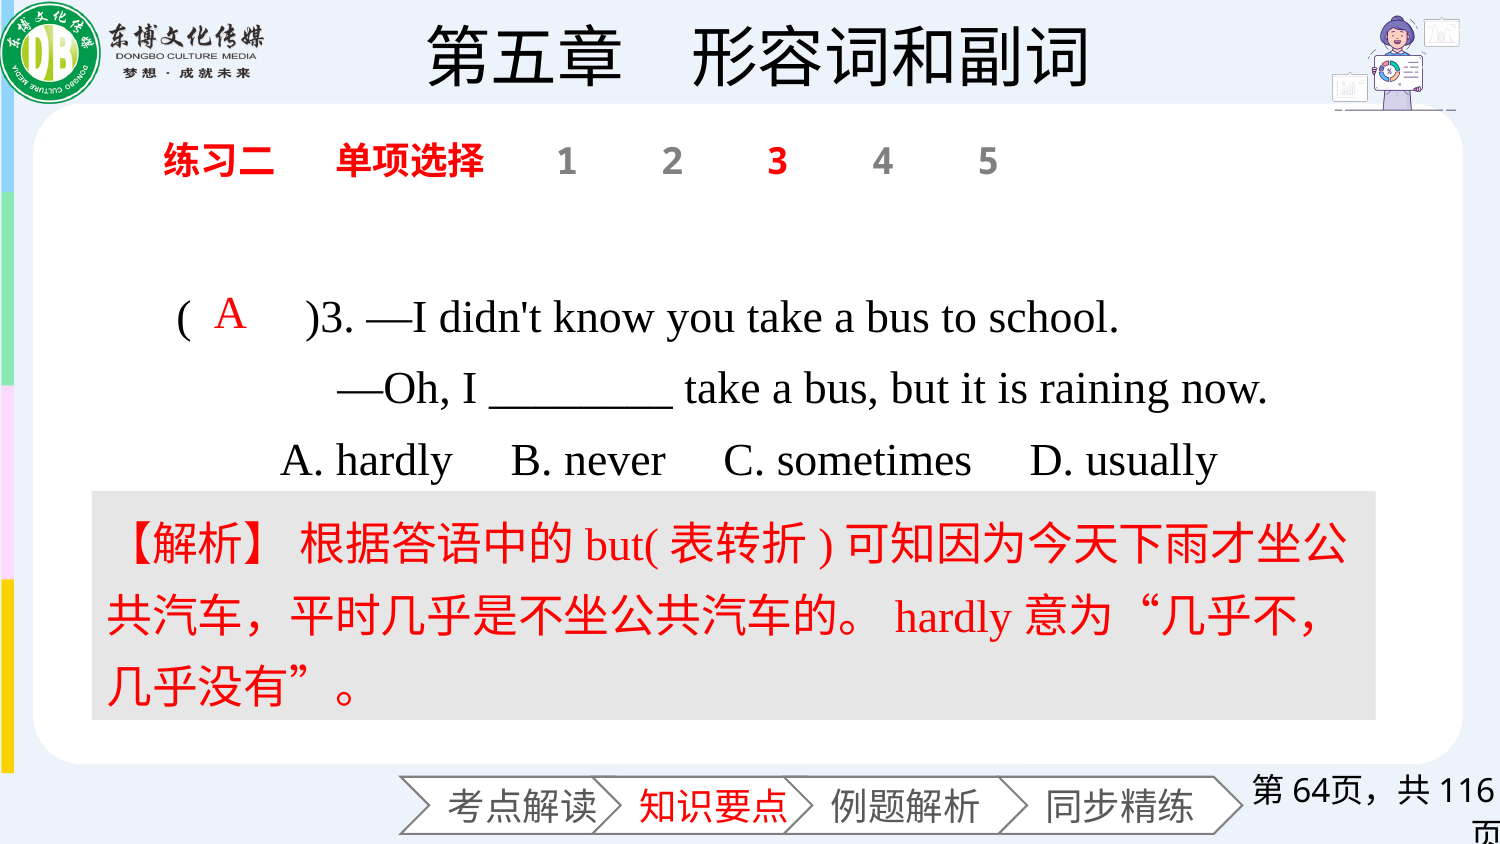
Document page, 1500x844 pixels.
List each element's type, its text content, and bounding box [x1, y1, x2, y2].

text_box 4 [857, 129, 911, 190]
text_box 【解析】 根据答语中的but(表转折)可知因为今天下雨才坐公共汽车，平时几乎是不坐公共汽车的。hardly意为“几乎不，几乎没有”。 [91, 490, 1376, 720]
text_box 5 [962, 129, 1016, 190]
text_box 2 [646, 129, 700, 190]
picture [1310, 0, 1485, 130]
text_box 练习二 [148, 129, 304, 190]
text_box ( )3. —I didn't know you take a bus to school. —Oh, I ________ take a bus, but it is raining now. A. hardly B. never C. sometimes D. usually [75, 262, 1356, 491]
text_box 单项选择 [320, 129, 505, 190]
text_box A [198, 274, 275, 345]
text_box 1 [541, 129, 595, 190]
picture [0, 1, 265, 104]
slide_number 第页，共116页 [1214, 788, 1500, 834]
text_box 3 [751, 129, 806, 190]
